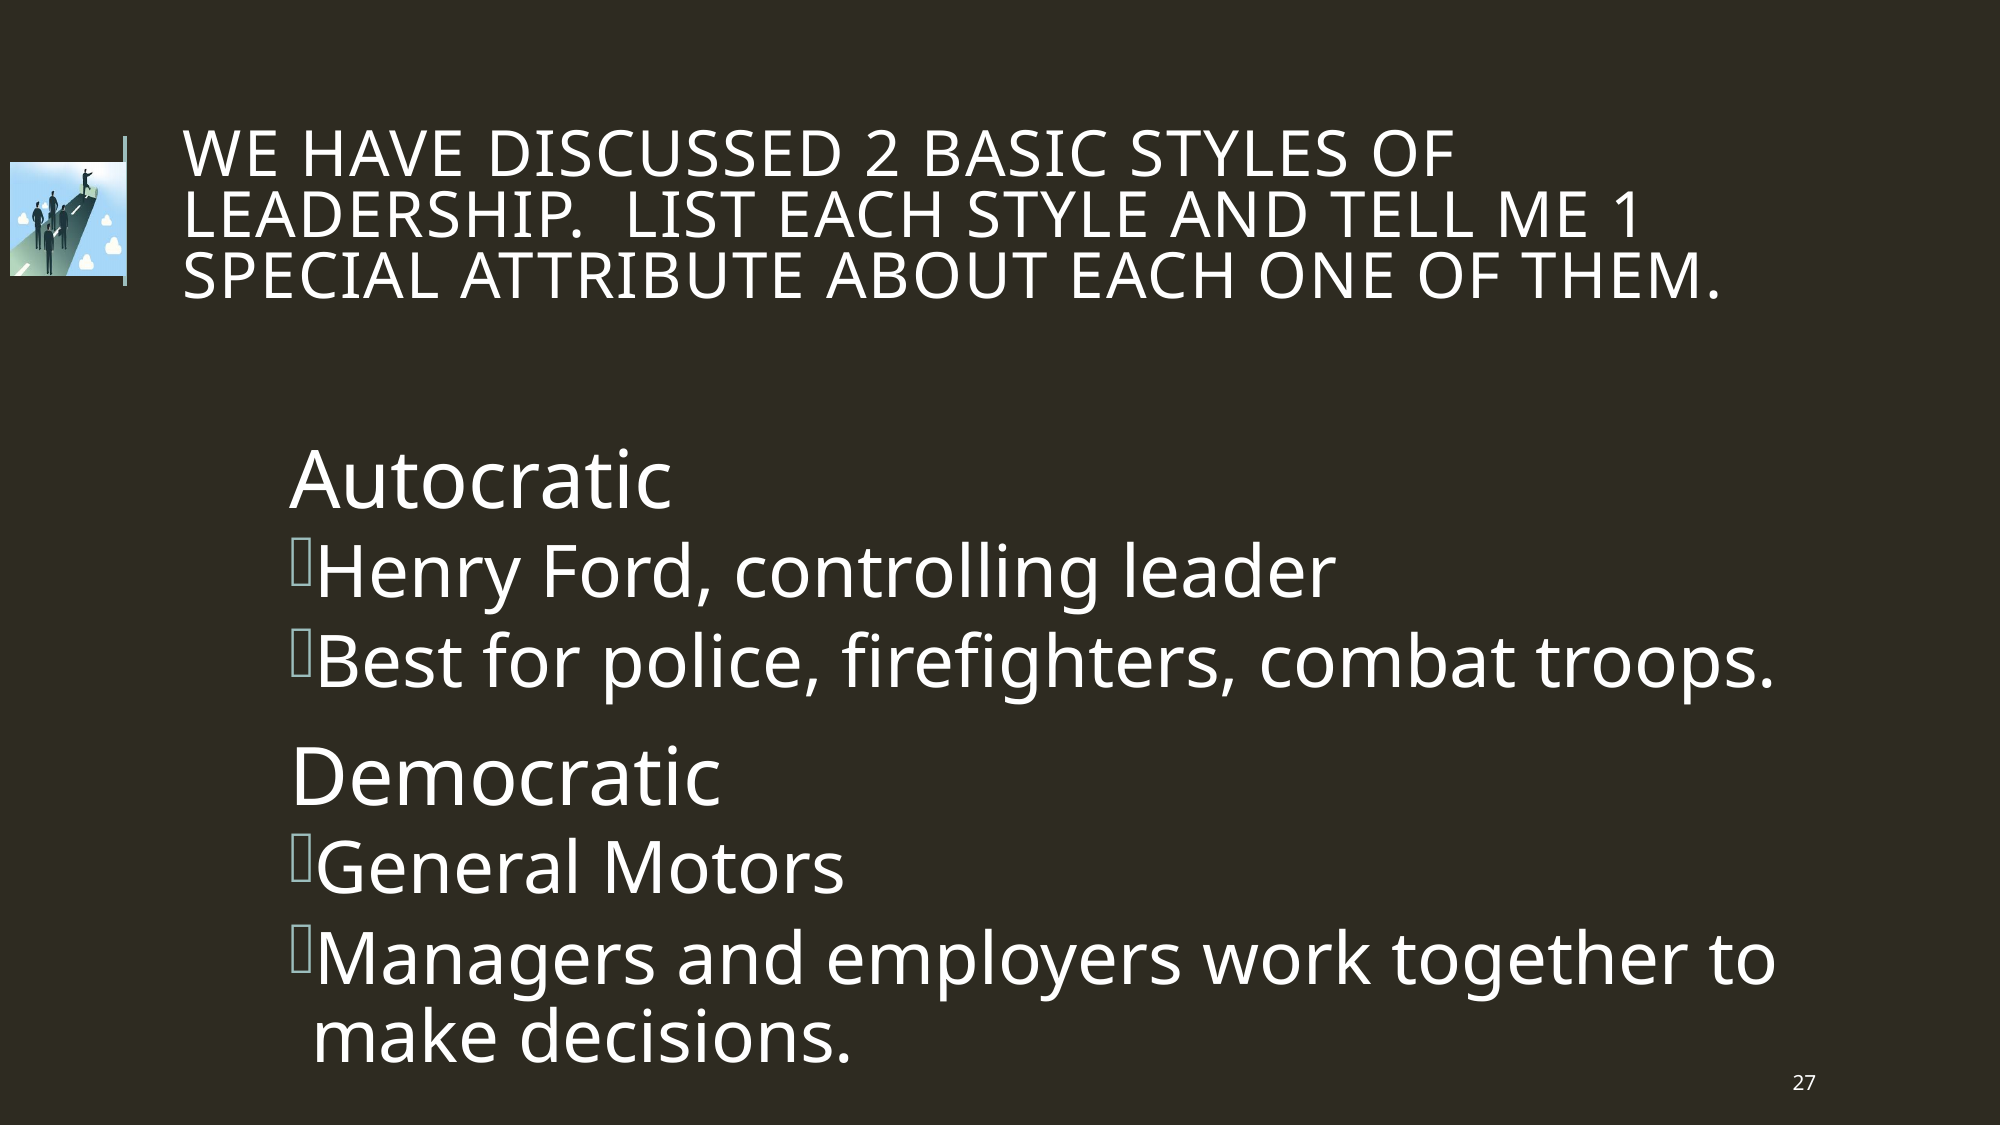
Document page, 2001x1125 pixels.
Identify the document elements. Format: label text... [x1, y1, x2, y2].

picture [10, 161, 126, 276]
title We have discussed 2 Basic Styles of Leadership. List each style and tell me 1 special attribute about each one of them. [168, 96, 1763, 342]
slide_number 27 [1777, 1061, 1938, 1107]
list Autocratic Henry Ford, controlling leader Best for police, firefighters, combat troops. Democratic General Motors Managers and employers work together to make decisions. [261, 431, 1856, 1092]
